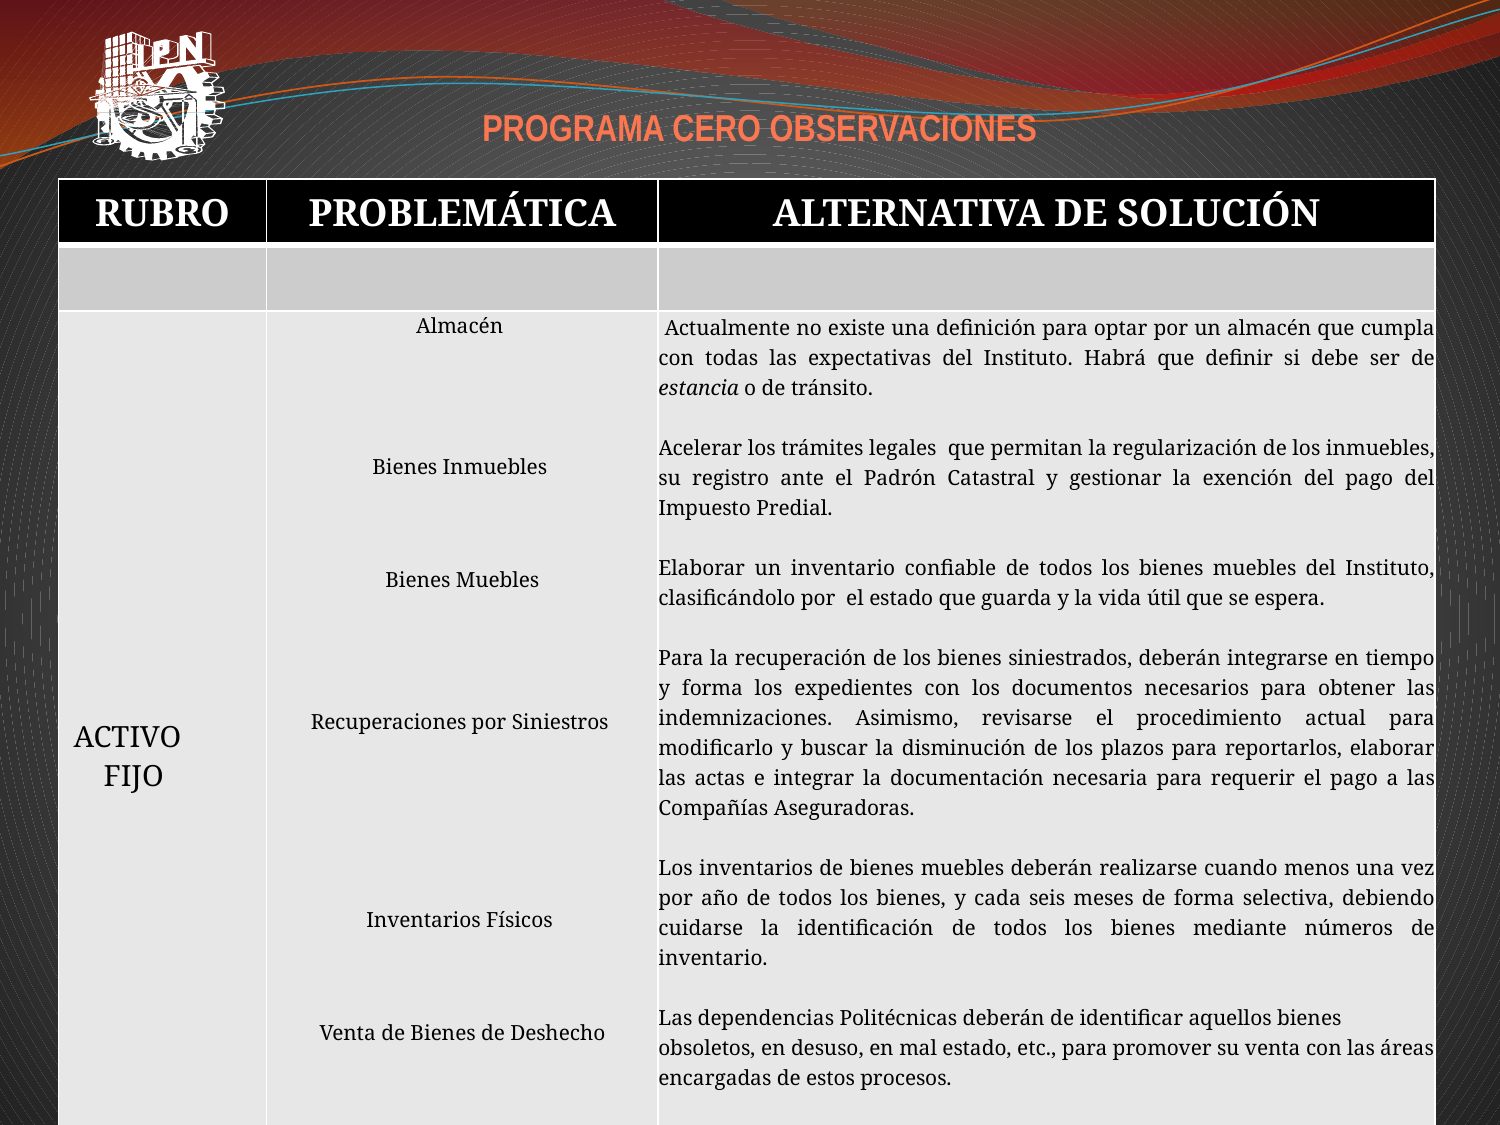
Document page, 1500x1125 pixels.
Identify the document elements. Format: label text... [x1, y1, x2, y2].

table_header RUBRO [59, 180, 266, 242]
table_cell Actualmente no existe una definición para optar por un almacén que cumpla con todas las expectativas del Instituto. Habrá que definir si debe ser de estancia o de tránsito. Acelerar los trámites legales que permitan la regularización de los inmuebles, su registro ante el Padrón Catastral y gestionar la exención del pago del Impuesto Predial. Elaborar un inventario confiable de todos los bienes muebles del Instituto, clasificándolo por el estado que guarda y la vida útil que se espera. Para la recuperación de los bienes siniestrados, deberán integrarse en tiempo y forma los expedientes con los documentos necesarios para obtener las indemnizaciones. Asimismo, revisarse el procedimiento actual para modificarlo y buscar la disminución de los plazos para reportarlos, elaborar las actas e integrar la documentación necesaria para requerir el pago a las Compañías Aseguradoras. Los inventarios de bienes muebles deberán realizarse cuando menos una vez por año de todos los bienes, y cada seis meses de forma selectiva, debiendo cuidarse la identificación de todos los bienes mediante números de inventario. Las dependencias Politécnicas deberán de identificar aquellos bienes obsoletos, en desuso, en mal estado, etc., para promover su venta con las áreas encargadas de estos procesos. El Consejo Nacional para la Armonización Contable (CONAC), emitió algunas disposiciones fundamentadas en la Ley General de Contabilidad Gubernamental [659, 312, 1434, 1125]
table_cell [267, 248, 657, 310]
table_cell [59, 248, 266, 310]
table_header PROBLEMÁTICA [267, 180, 657, 242]
title PROGRAMA CERO OBSERVACIONES [233, 54, 1399, 149]
table_header ALTERNATIVA DE SOLUCIÓN [659, 180, 1434, 242]
table_cell ACTIVO FIJO [59, 312, 266, 1125]
picture [88, 30, 227, 162]
table_cell Almacén Bienes Inmuebles Bienes Muebles Recuperaciones por Siniestros Inventarios Físicos Venta de Bienes de Deshecho Políticas de Depreciación [267, 312, 657, 1125]
table_cell [659, 248, 1434, 310]
